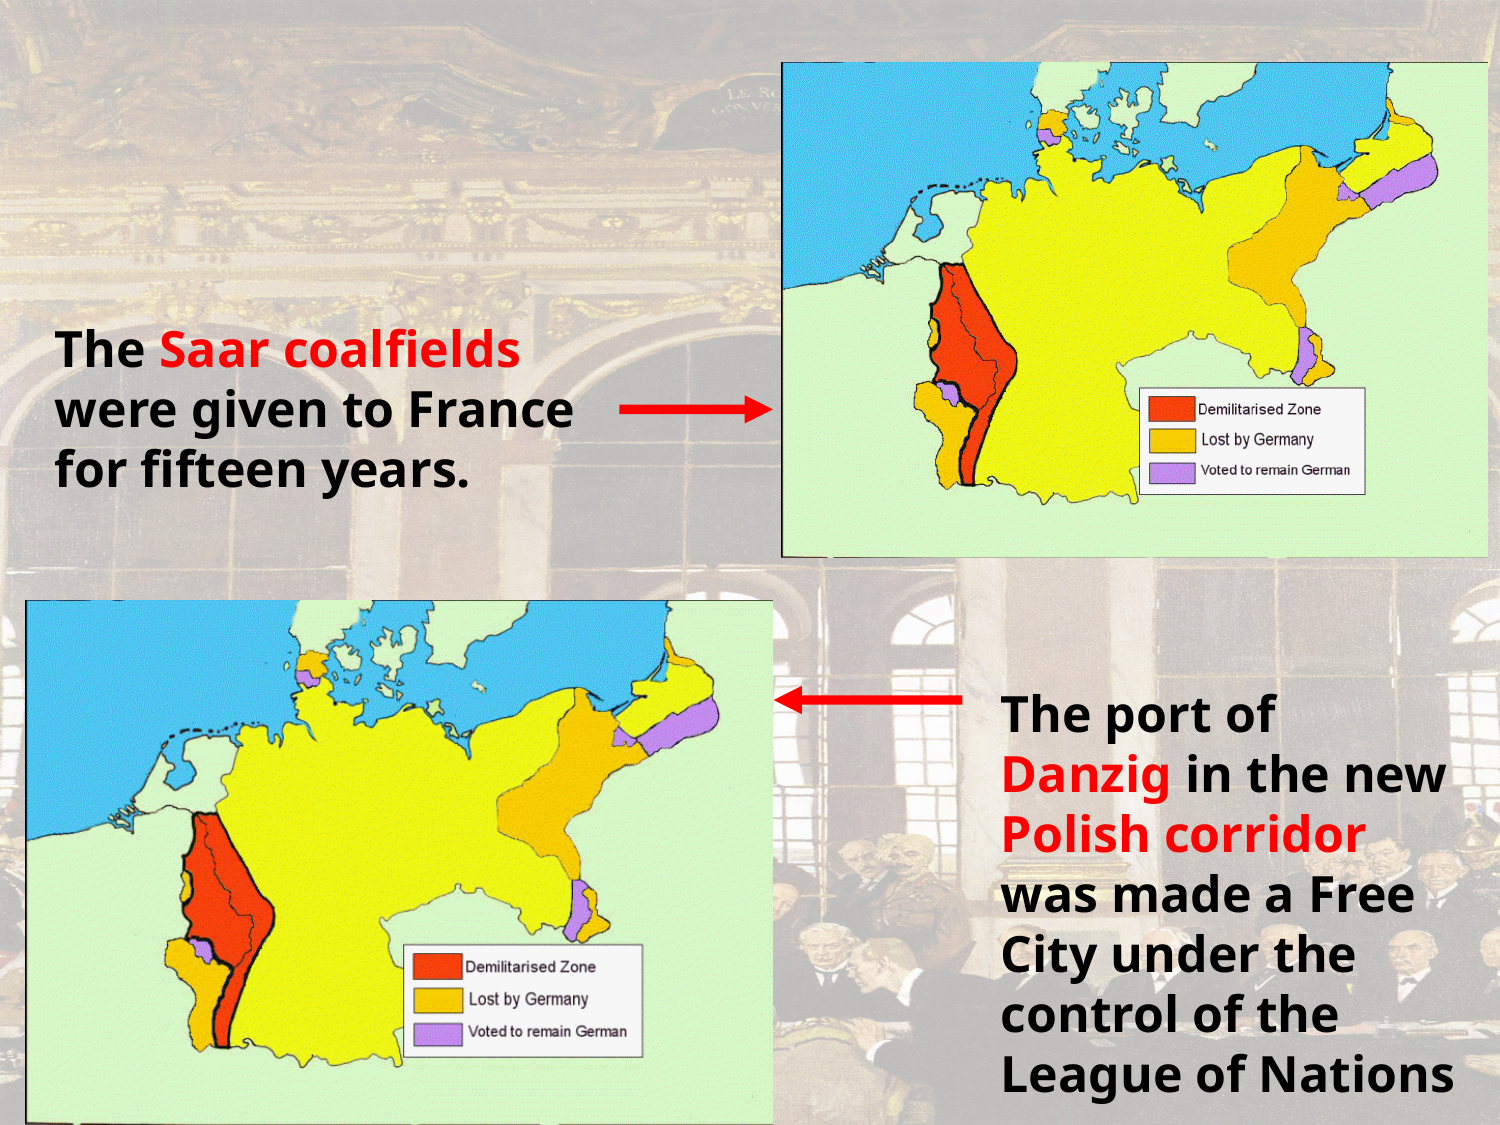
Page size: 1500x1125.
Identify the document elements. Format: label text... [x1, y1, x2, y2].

picture [781, 62, 1488, 559]
picture [25, 600, 774, 1125]
text_box The port of Danzig in the new Polish corridor was made a Free City under the control of the League of Nations [986, 674, 1471, 1110]
text_box [779, 693, 963, 707]
text_box [619, 403, 773, 416]
text_box The Saar coalfields were given to France for fifteen years. [40, 310, 596, 505]
